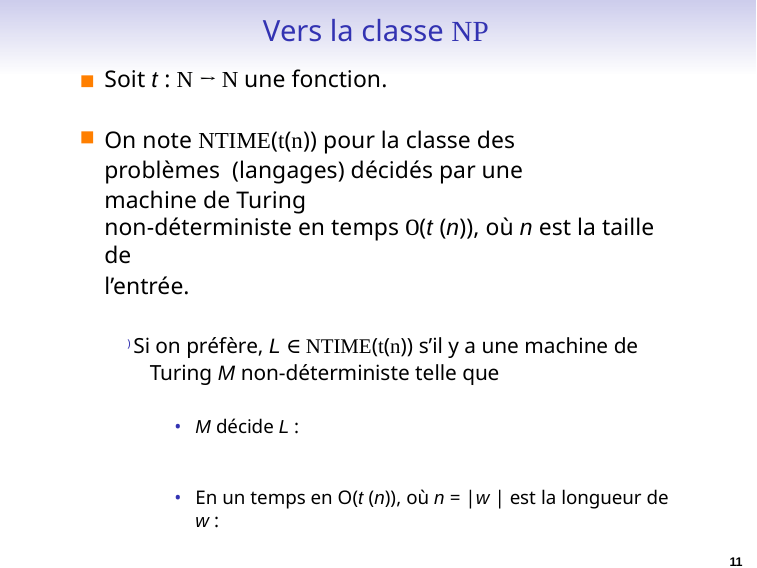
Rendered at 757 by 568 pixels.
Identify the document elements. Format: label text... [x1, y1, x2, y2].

title Vers la classe NP [260, 9, 496, 62]
text_box Soit t : N → N une fonction. On note NTIME(t(n)) pour la classe des problèmes (langages) décidés par une machine de Turing non-déterministe en temps O(t (n)), où n est la taille de l’entrée. ) Si on préfère, L ∈ NTIME(t(n)) s’il y a une machine de Turing M non-déterministe telle que M décide L : En un temps en O(t (n)), où n = |w | est la longueur de w : [94, 62, 683, 531]
picture [0, 0, 756, 74]
text_box 11 [727, 553, 746, 568]
text_box [81, 75, 94, 88]
text_box [81, 131, 94, 144]
